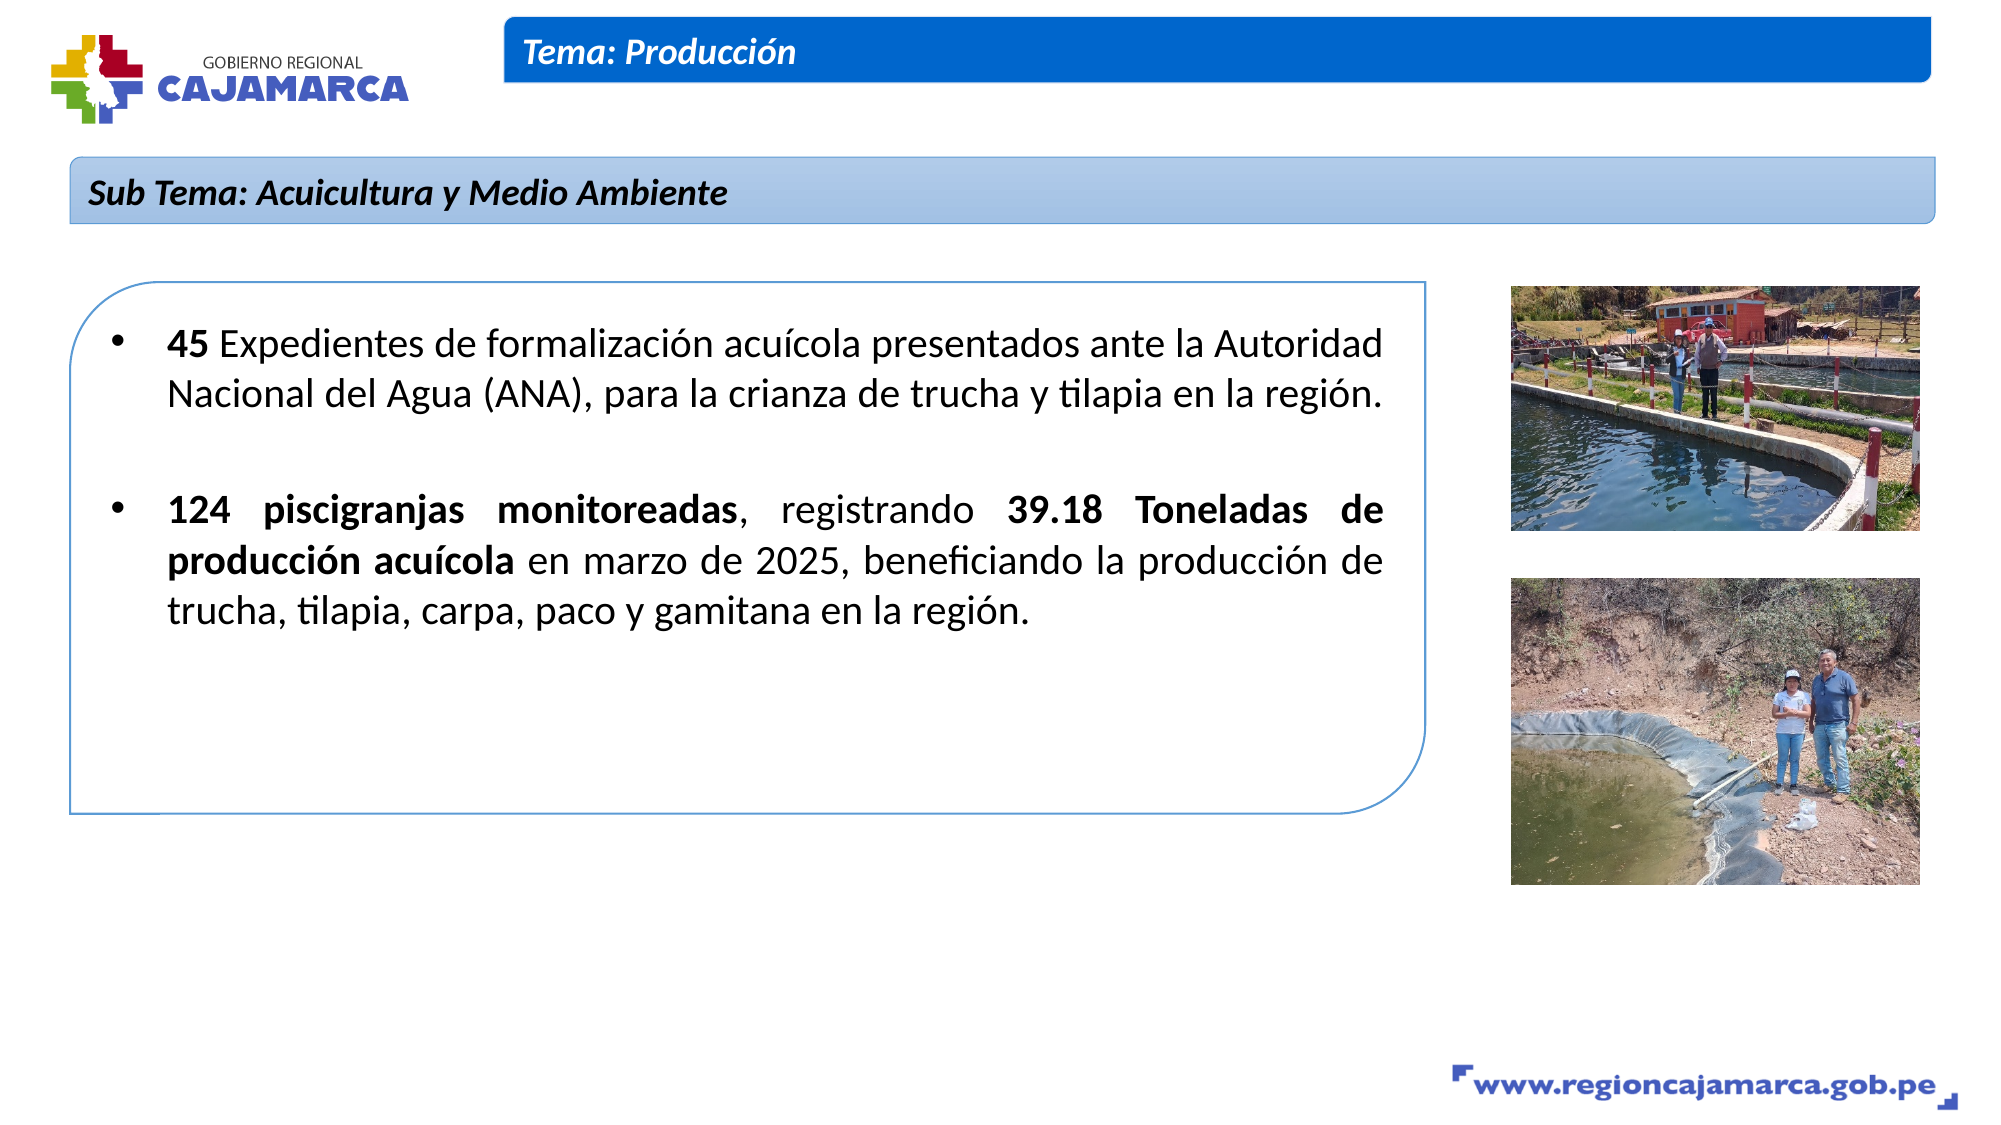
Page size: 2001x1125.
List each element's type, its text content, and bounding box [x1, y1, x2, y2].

text_box Sub Tema: Acuicultura y Medio Ambiente [69, 156, 1936, 225]
text_box Tema: Producción [503, 15, 1933, 84]
text_box 45 Expedientes de formalización acuícola presentados ante la Autoridad Nacional del Agua (ANA), para la crianza de trucha y tilapia en la región. 124 piscigranjas monitoreadas, registrando 39.18 Toneladas de producción acuícola en marzo de 2025, beneficiando la producción de trucha, tilapia, carpa, paco y gamitana en la región. [69, 281, 1427, 815]
picture [1425, 1037, 2000, 1114]
picture [1511, 286, 1920, 531]
picture [34, 23, 437, 144]
picture [1511, 578, 1920, 885]
